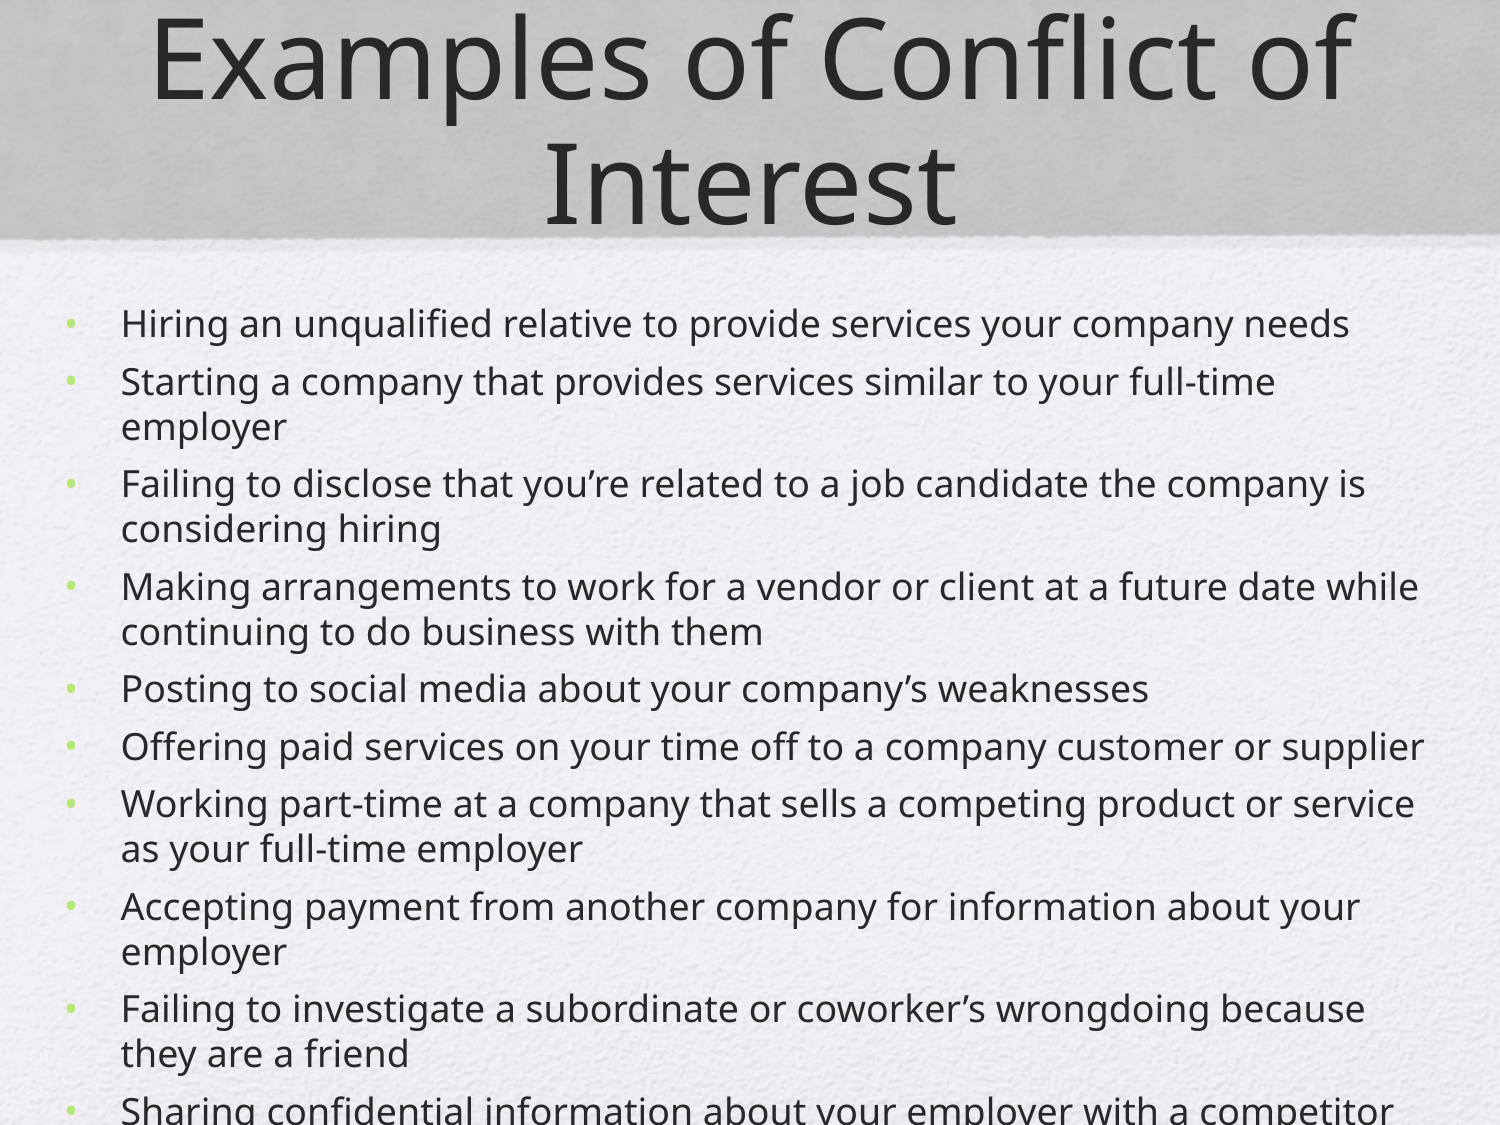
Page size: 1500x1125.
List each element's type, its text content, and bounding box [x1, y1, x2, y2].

list Hiring an unqualified relative to provide services your company needs Starting a company that provides services similar to your full-time employer Failing to disclose that you’re related to a job candidate the company is considering hiring Making arrangements to work for a vendor or client at a future date while continuing to do business with them Posting to social media about your company’s weaknesses Offering paid services on your time off to a company customer or supplier Working part-time at a company that sells a competing product or service as your full-time employer Accepting payment from another company for information about your employer Failing to investigate a subordinate or coworker’s wrongdoing because they are a friend Sharing confidential information about your employer with a competitor [49, 292, 1447, 1086]
title Examples of Conflict of Interest [129, 6, 1372, 239]
picture [0, 225, 1500, 1125]
